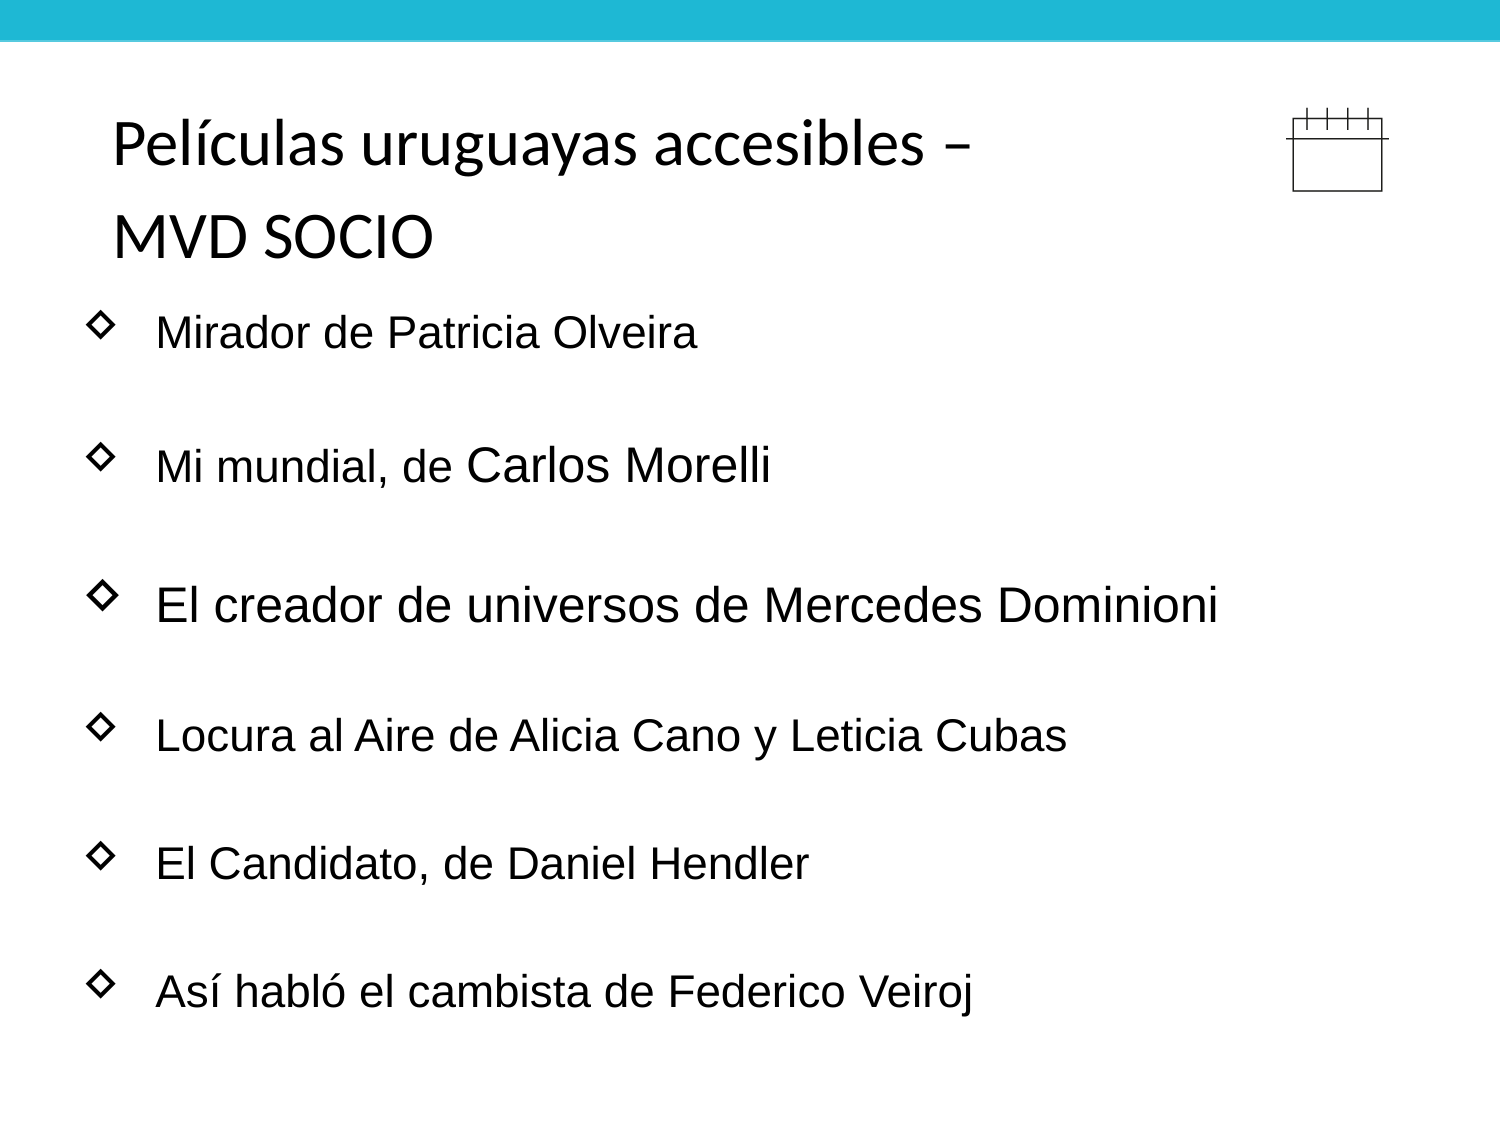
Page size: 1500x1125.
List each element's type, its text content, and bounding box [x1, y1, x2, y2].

text_box Mirador de Patricia Olveira Mi mundial, de Carlos Morelli El creador de universos de Mercedes Dominioni Locura al Aire de Alicia Cano y Leticia Cubas El Candidato, de Daniel Hendler Así habló el cambista de Federico Veiroj [65, 167, 1468, 970]
text_box Películas uruguayas accesibles – MVD SOCIO [97, 91, 1237, 199]
picture [1243, 63, 1434, 234]
picture [0, 0, 1500, 42]
